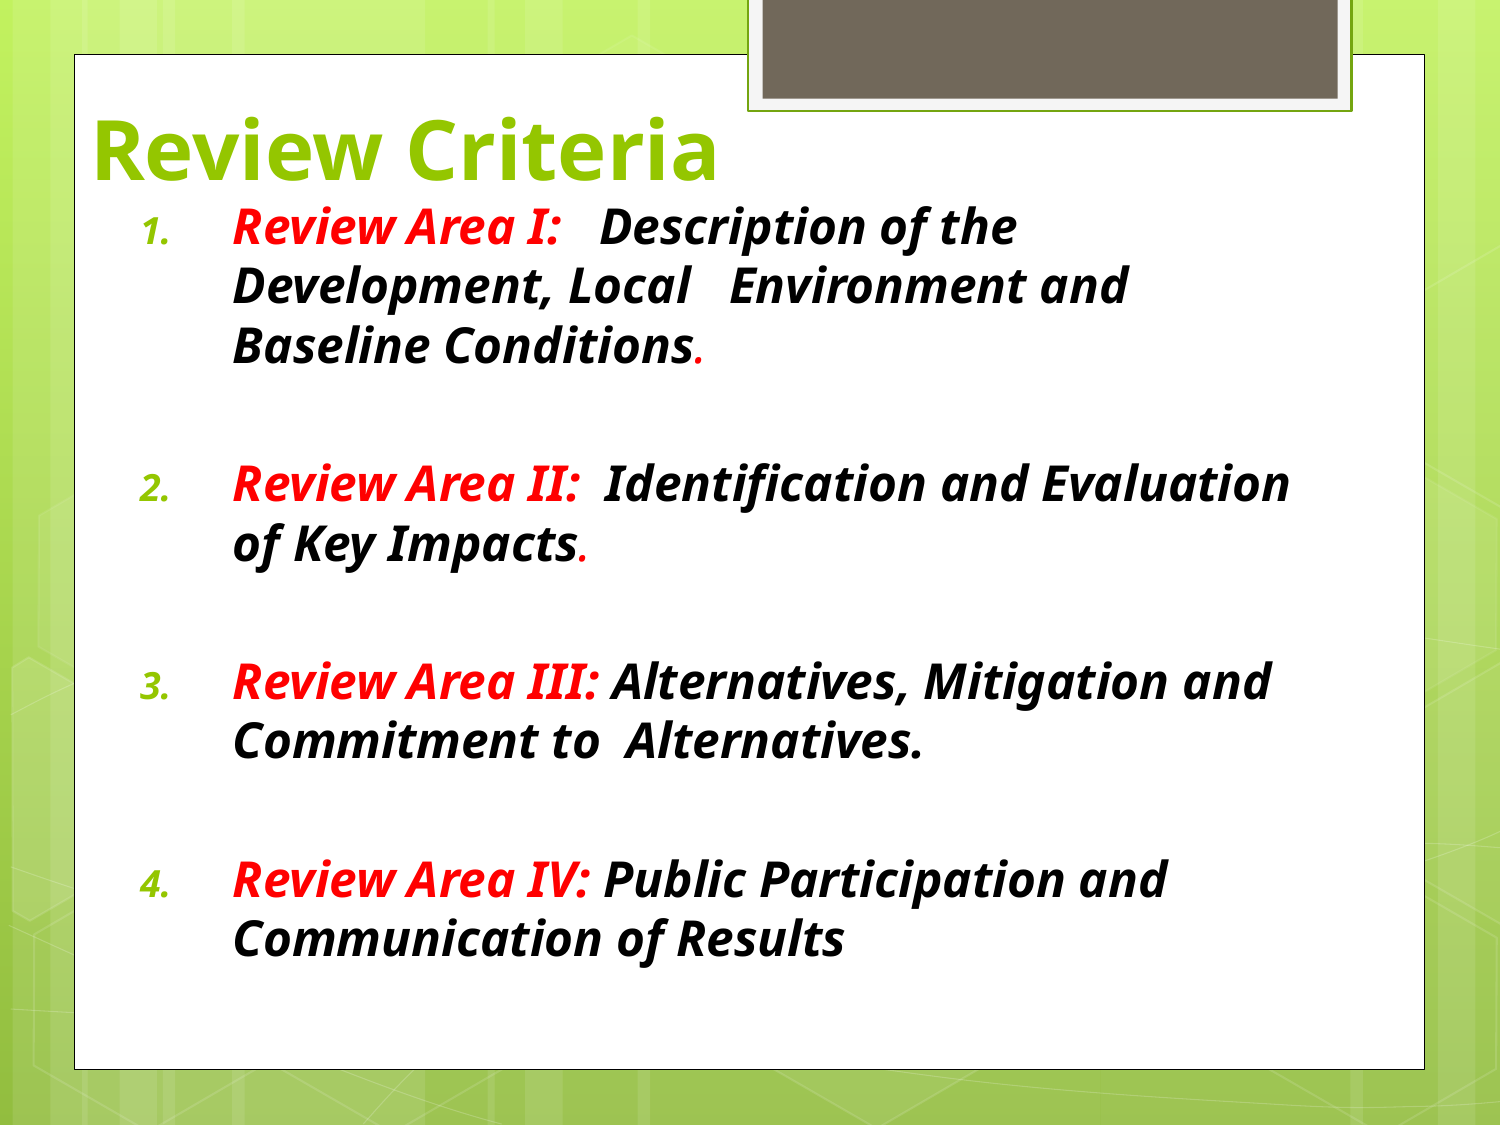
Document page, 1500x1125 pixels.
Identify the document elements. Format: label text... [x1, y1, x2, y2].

list Review Area I: Description of the Development, Local Environment and Baseline Conditions. Review Area II: Identification and Evaluation of Key Impacts. Review Area III: Alternatives, Mitigation and Commitment to Alternatives. Review Area IV: Public Participation and Communication of Results [125, 187, 1313, 975]
title Review Criteria [75, 75, 1325, 205]
